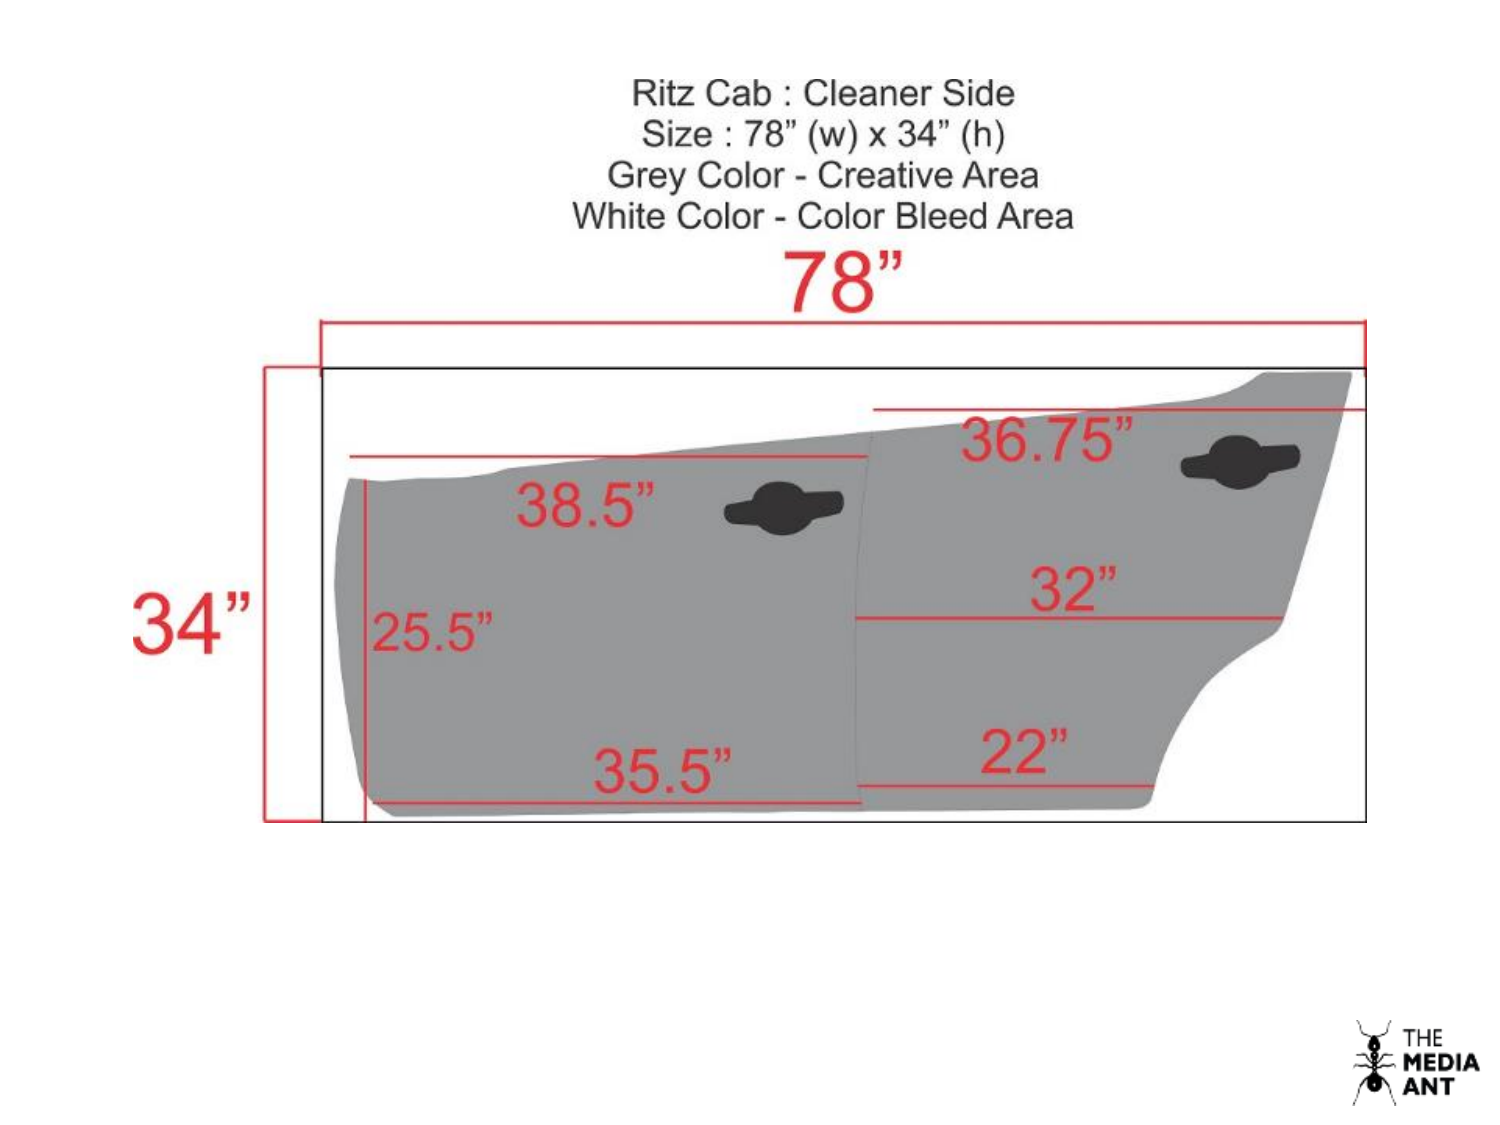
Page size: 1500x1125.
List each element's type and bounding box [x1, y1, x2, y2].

picture [1352, 1020, 1483, 1106]
list [132, 79, 1367, 823]
